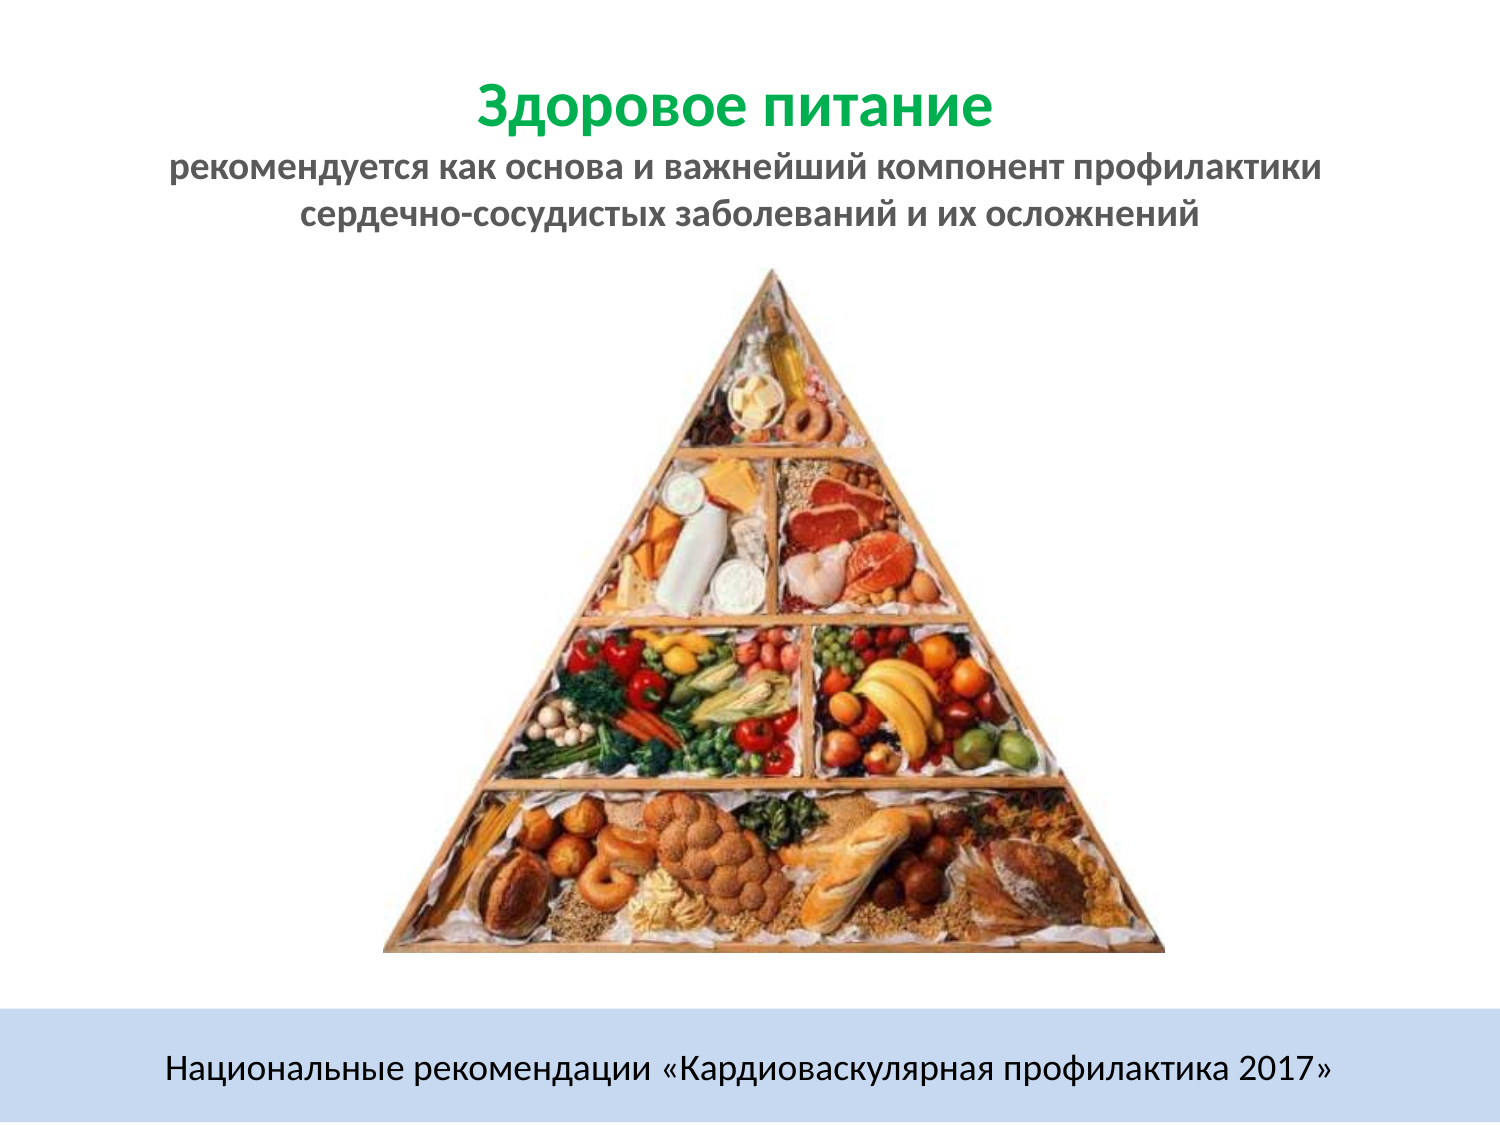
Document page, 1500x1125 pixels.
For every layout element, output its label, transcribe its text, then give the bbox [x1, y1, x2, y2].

title Здоровое питание рекомендуется как основа и важнейший компонент профилактики сердечно-сосудистых заболеваний и их осложнений [0, 54, 1500, 243]
picture [383, 266, 1166, 954]
text_box Национальные рекомендации «Кардиоваскулярная профилактика 2017» [0, 1008, 1500, 1123]
